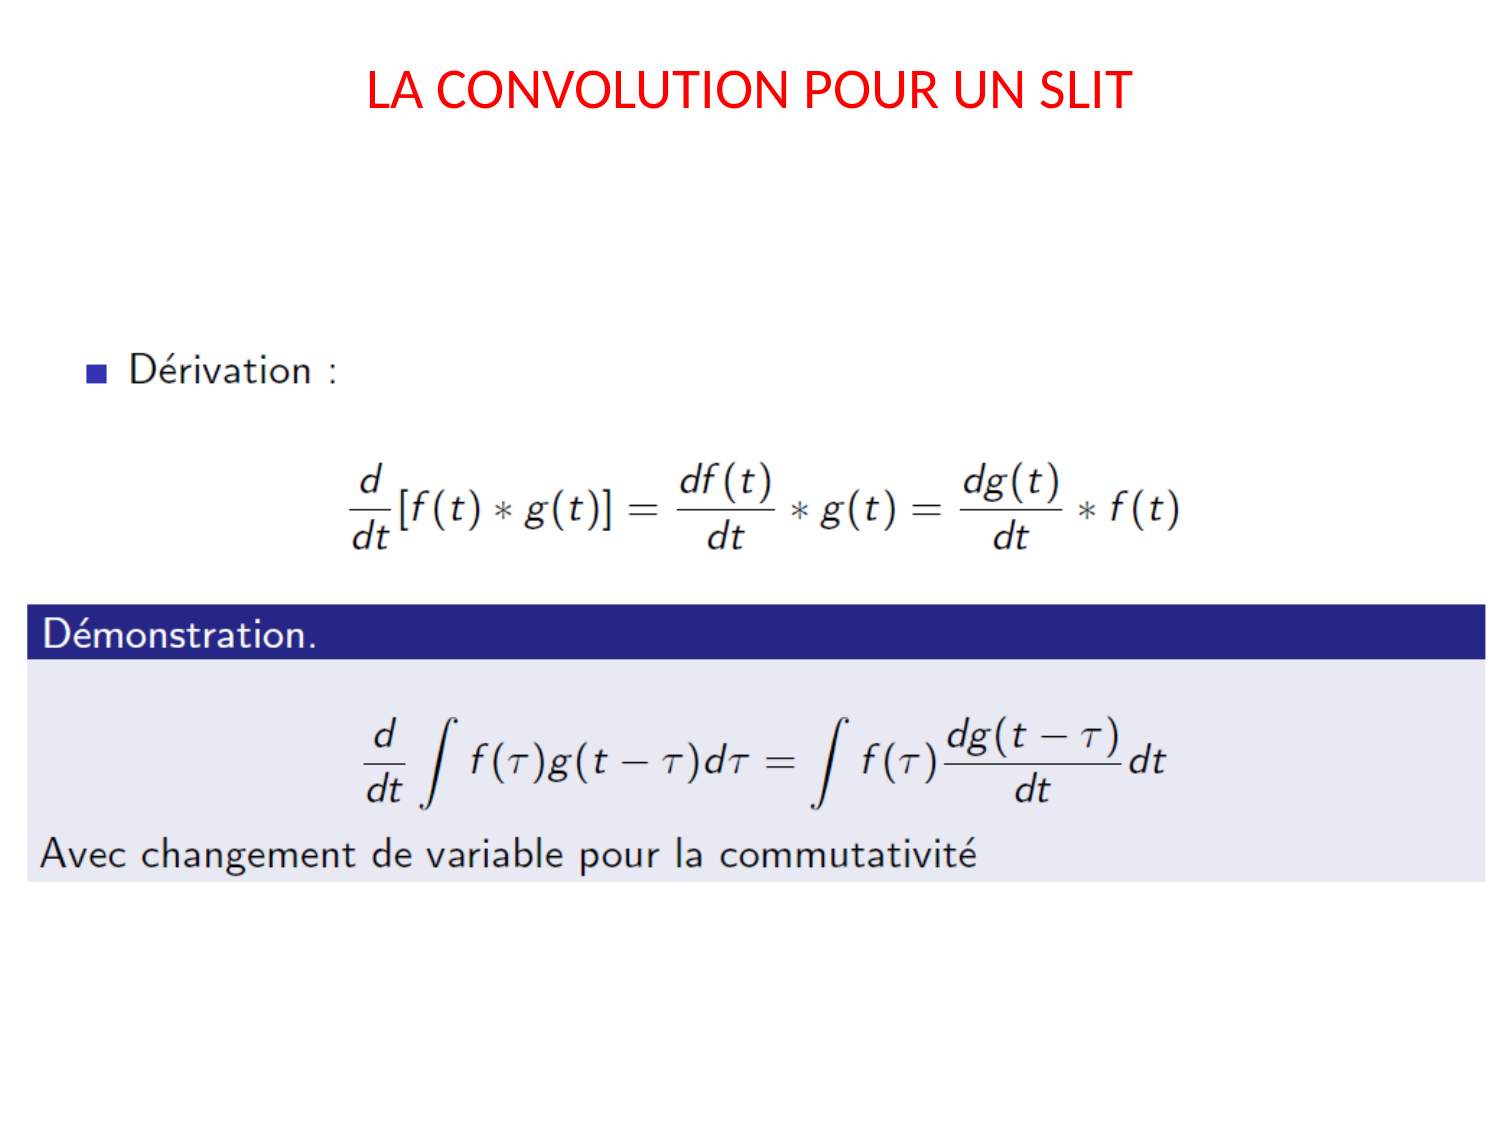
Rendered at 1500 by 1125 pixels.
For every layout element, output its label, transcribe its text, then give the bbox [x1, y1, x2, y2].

picture [0, 242, 1500, 883]
text_box LA CONVOLUTION POUR UN SLIT [0, 43, 1500, 128]
